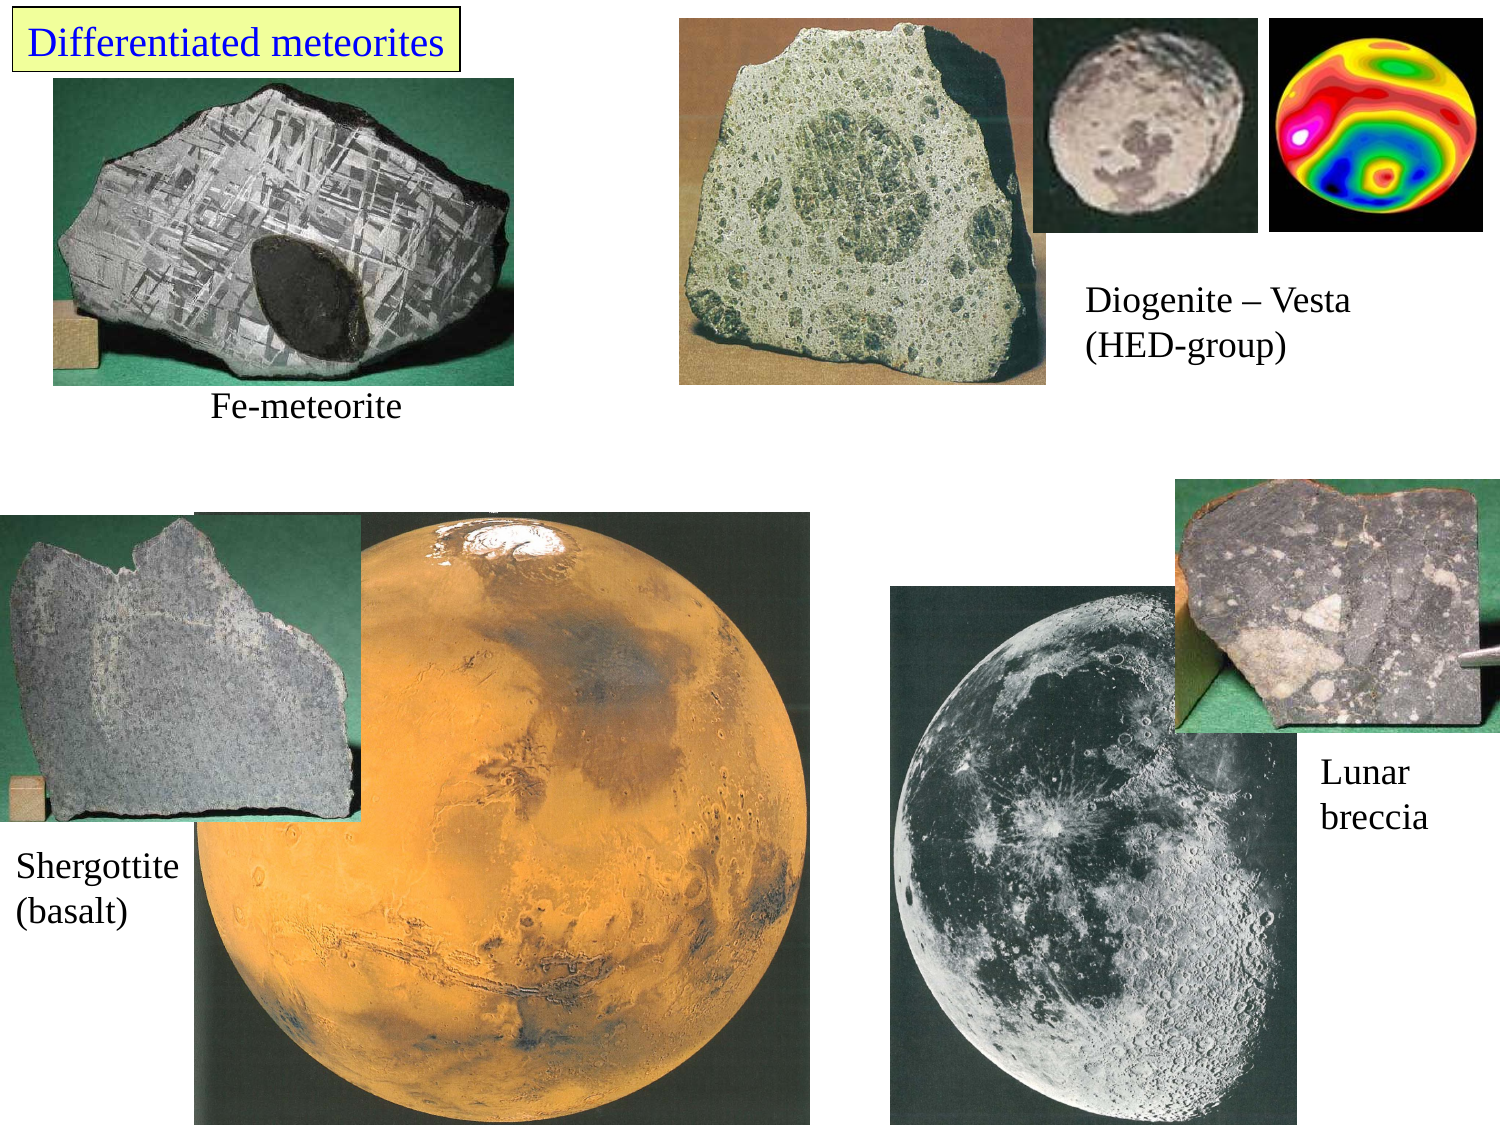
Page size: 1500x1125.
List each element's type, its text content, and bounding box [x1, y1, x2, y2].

picture [52, 77, 515, 386]
picture [890, 479, 1500, 1125]
picture [0, 512, 810, 1125]
text_box Lunar breccia [1305, 741, 1445, 845]
text_box Differentiated meteorites [12, 6, 460, 72]
text_box Fe-meteorite [195, 394, 418, 434]
text_box Diogenite – Vesta (HED-group) [1070, 267, 1367, 372]
picture [678, 18, 1259, 386]
text_box Shergottite (basalt) [0, 834, 189, 939]
picture [1269, 18, 1483, 232]
